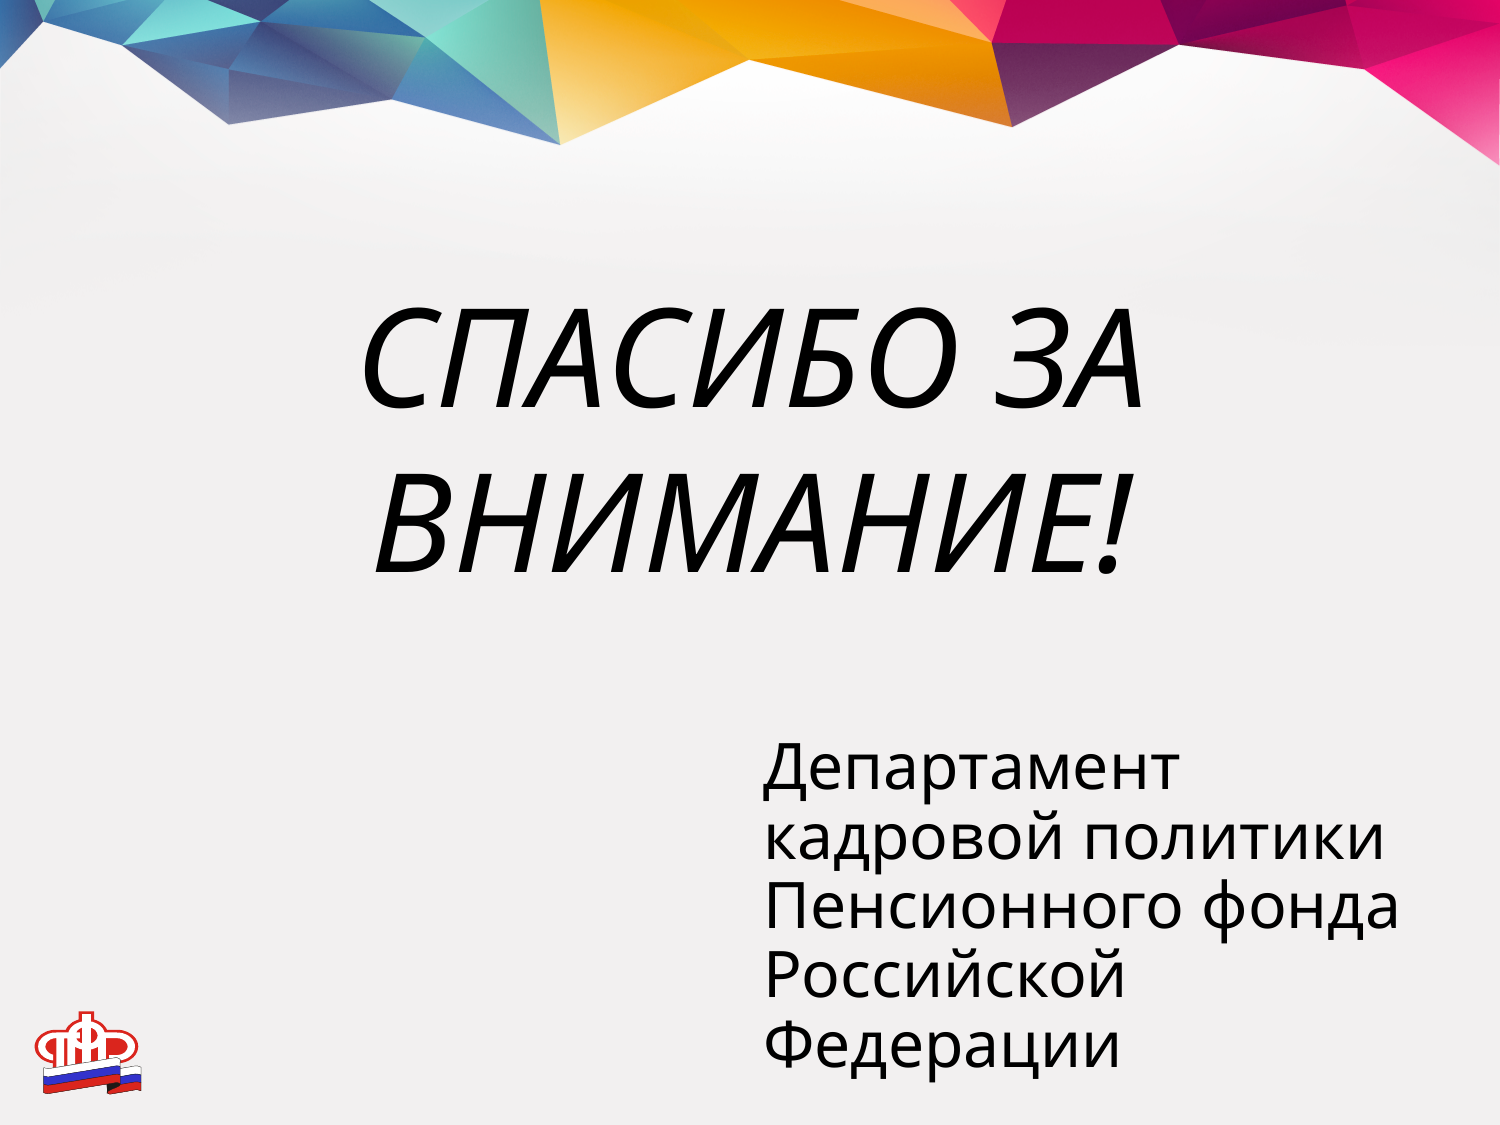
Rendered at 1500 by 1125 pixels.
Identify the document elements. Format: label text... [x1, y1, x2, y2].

text_box СПАСИБО ЗА ВНИМАНИЕ! [3, 262, 1500, 608]
picture [0, 0, 1500, 1125]
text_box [34, 1011, 141, 1095]
list Департамент кадровой политики Пенсионного фонда Российской Федерации [748, 727, 1460, 1094]
